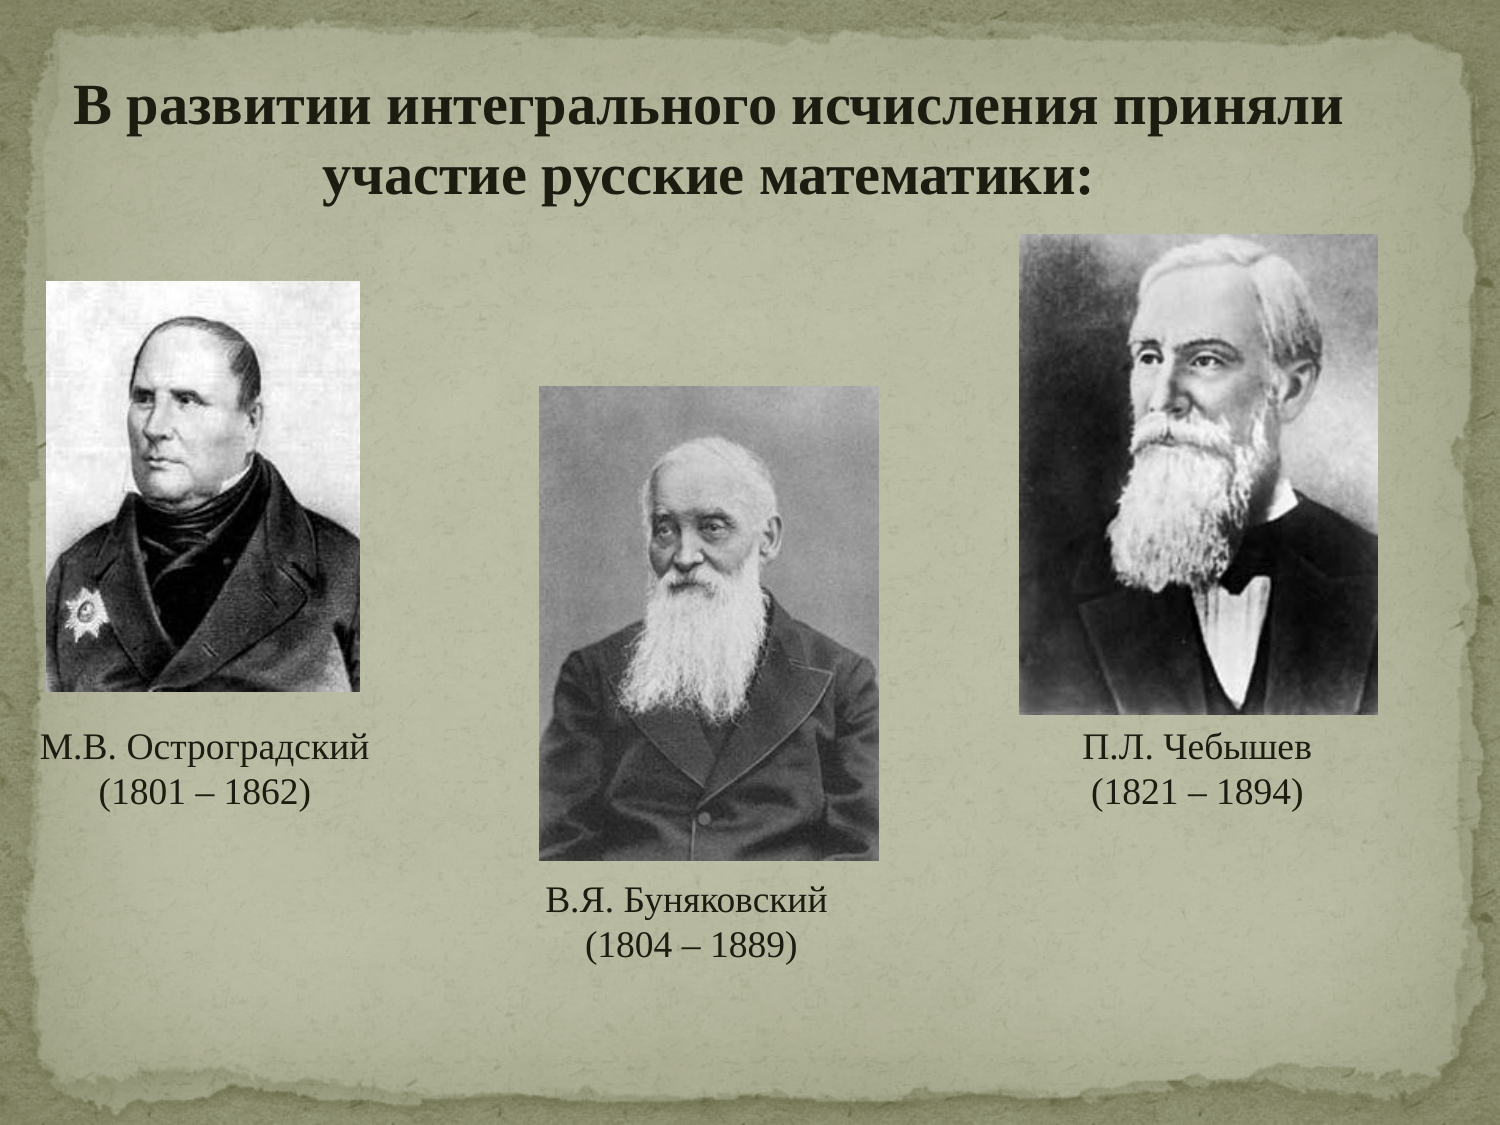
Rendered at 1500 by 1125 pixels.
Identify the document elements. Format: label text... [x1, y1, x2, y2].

text_box М.В. Остроградский (1801 – 1862) [25, 714, 385, 820]
picture [46, 281, 360, 692]
picture [539, 386, 879, 861]
text_box В.Я. Буняковский (1804 – 1889) [515, 867, 868, 972]
picture [1019, 234, 1378, 715]
text_box В развитии интегрального исчисления приняли участие русские математики: [0, 58, 1418, 214]
text_box П.Л. Чебышев (1821 – 1894) [1054, 725, 1341, 820]
